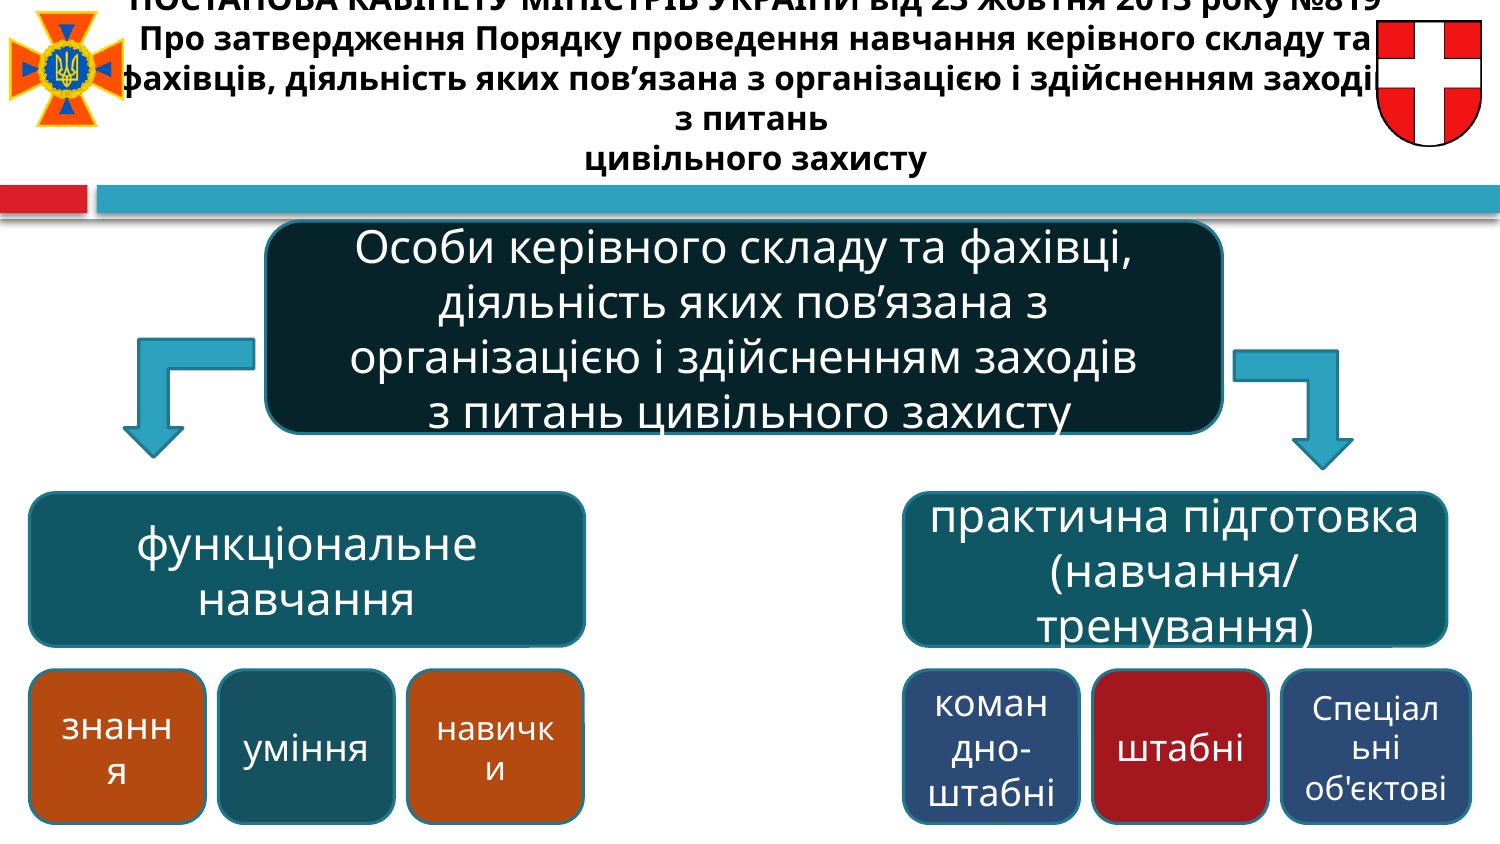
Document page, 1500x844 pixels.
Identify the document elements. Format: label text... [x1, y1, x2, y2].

text_box штабні [1091, 668, 1270, 825]
text_box [1232, 349, 1354, 471]
picture [1375, 19, 1482, 148]
text_box Особи керівного складу та фахівці, діяльність яких пов’язана з організацією і здійсненням заходів з питань цивільного захисту [264, 219, 1225, 436]
text_box [122, 337, 256, 459]
title ПОСТАНОВА КАБІНЕТУ МІНІСТРІВ УКРАЇНИ від 23 жовтня 2013 року №819 Про затвердження Порядку проведення навчання керівного складу та фахівців, діяльність яких пов’язана з організацією і здійсненням заходів з питань цивільного захисту [88, 19, 1424, 185]
text_box знання [27, 668, 207, 825]
text_box функціональне навчання [27, 491, 587, 648]
text_box уміння [216, 668, 396, 825]
text_box командно-штабні [901, 668, 1081, 825]
text_box навички [405, 668, 585, 825]
text_box Спеціальні об'єктові [1279, 668, 1473, 825]
picture [8, 11, 125, 127]
text_box практична підготовка (навчання/тренування) [901, 491, 1449, 648]
